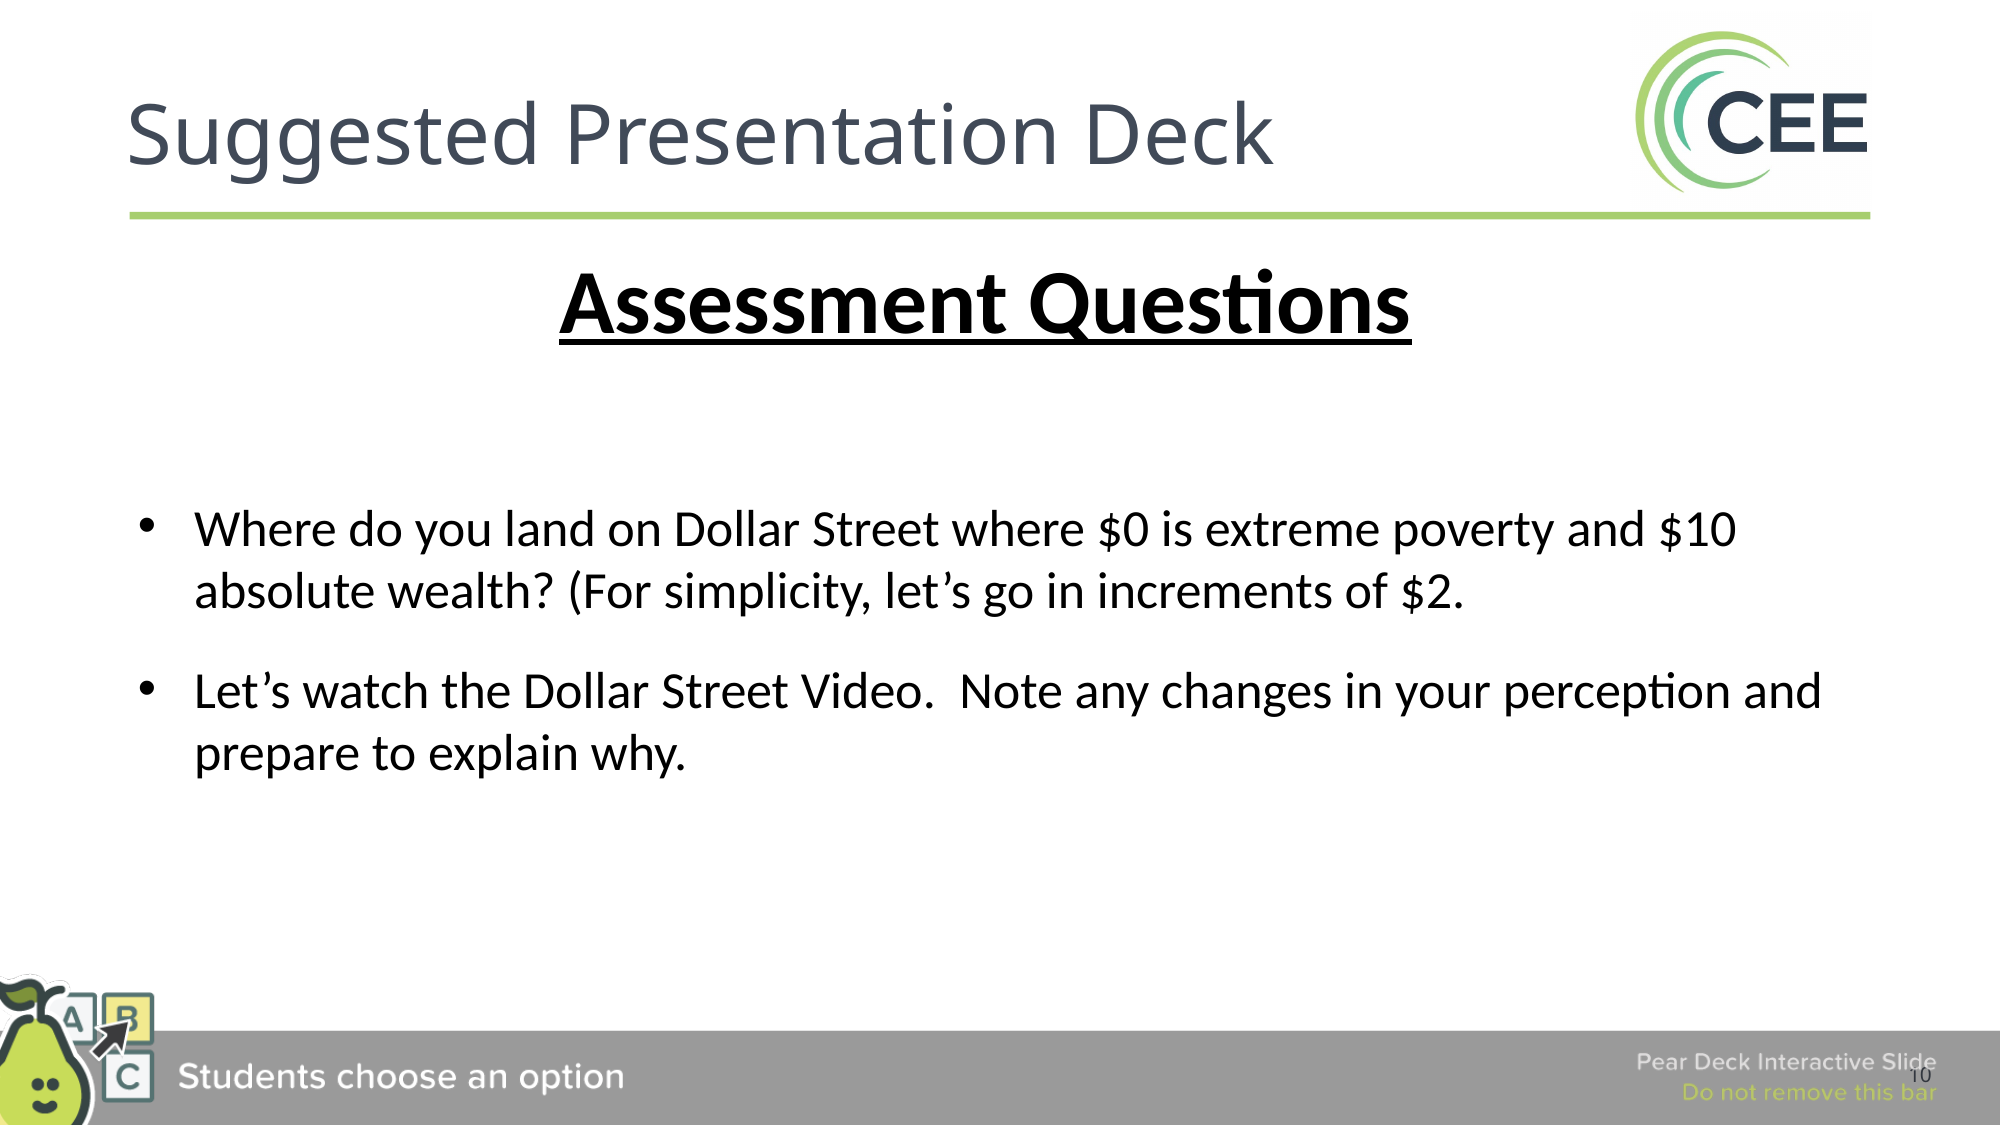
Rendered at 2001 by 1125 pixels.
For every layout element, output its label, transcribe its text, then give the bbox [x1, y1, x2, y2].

text_box Assessment Questions [122, 246, 1848, 465]
picture [1630, 11, 1872, 212]
text_box Where do you land on Dollar Street where $0 is extreme poverty and $10 absolute wealth? (For simplicity, let’s go in increments of $2. Let’s watch the Dollar Street Video. Note any changes in your perception and prepare to explain why. [122, 486, 1848, 968]
text_box Suggested Presentation Deck [111, 84, 1848, 282]
picture [0, 968, 2000, 1125]
